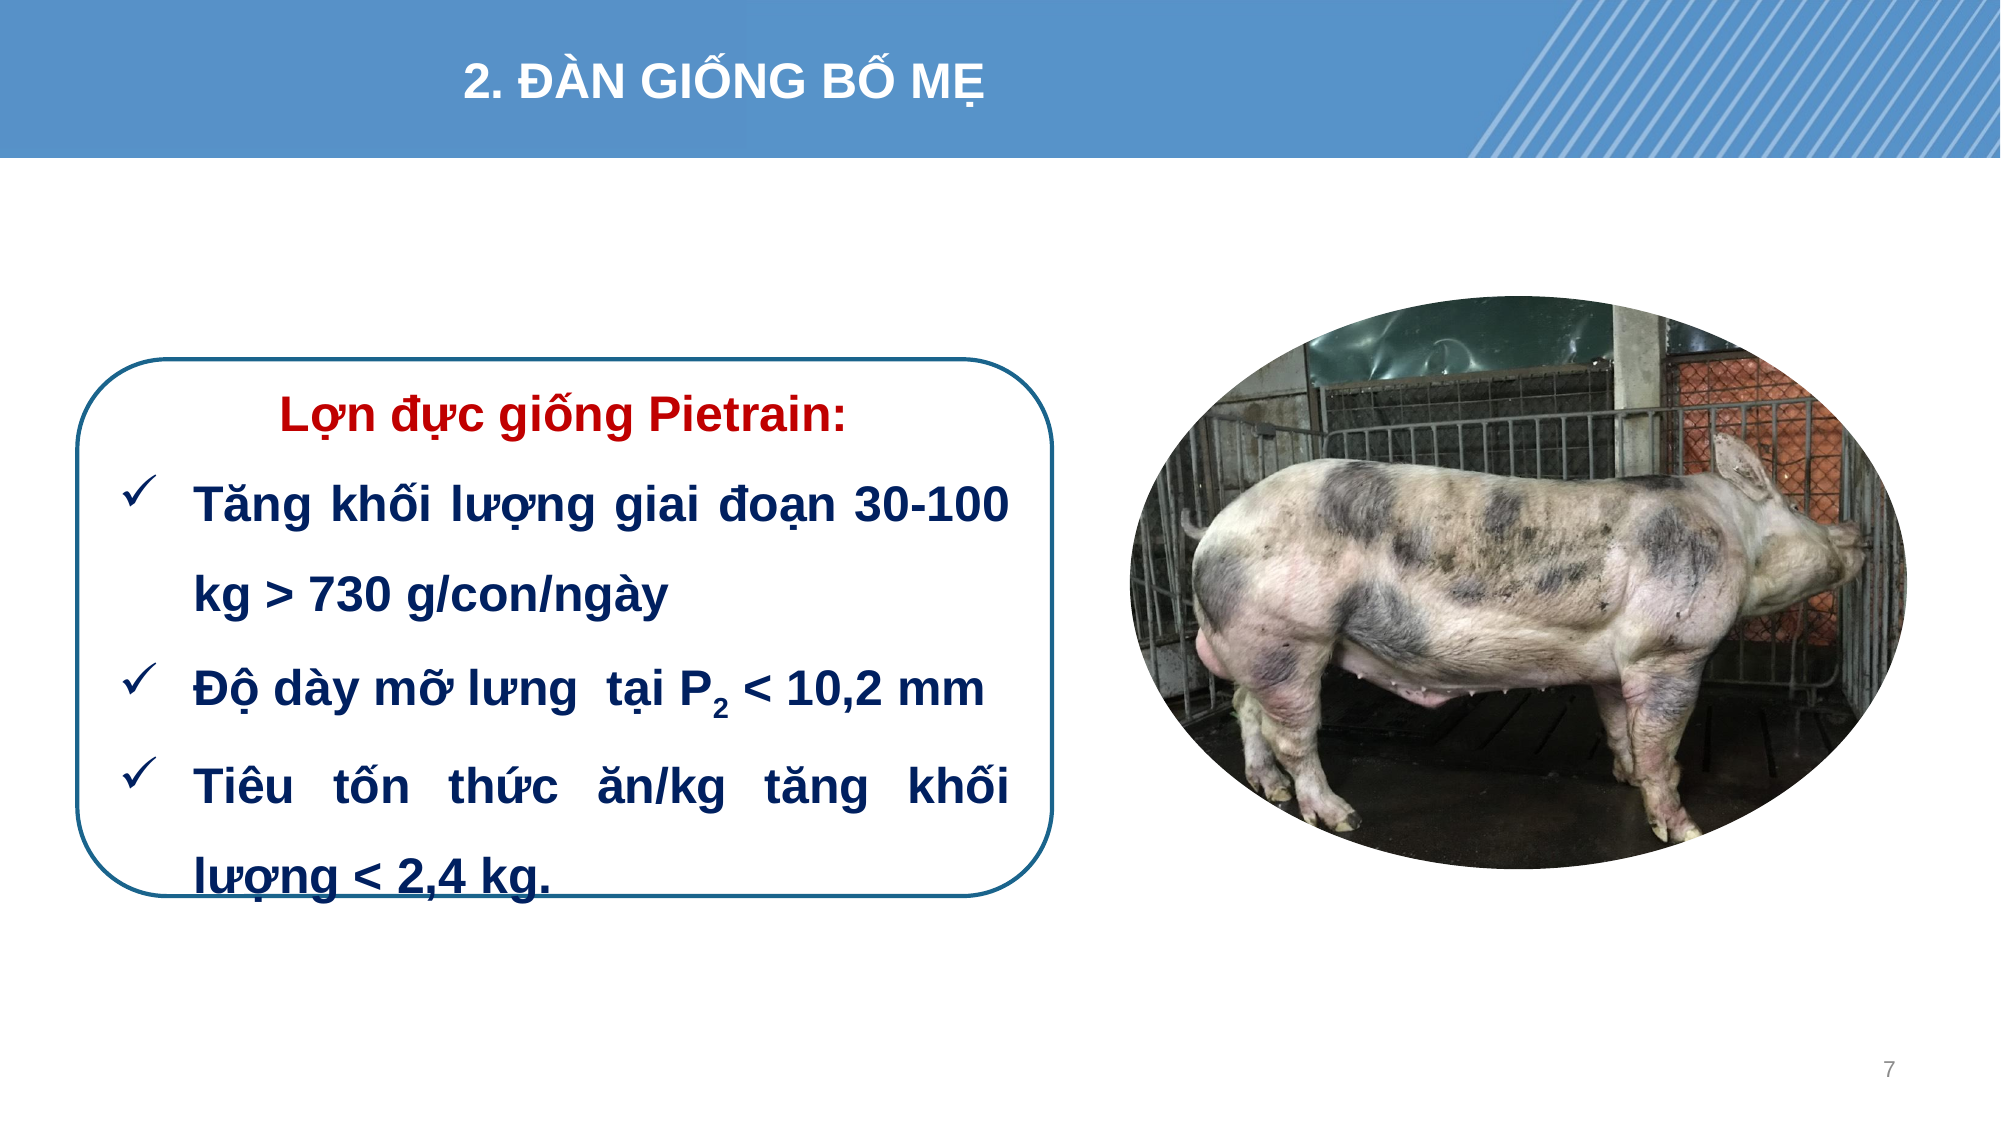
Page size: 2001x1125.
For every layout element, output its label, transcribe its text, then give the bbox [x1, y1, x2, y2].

picture [0, 0, 2001, 158]
text_box 2. ĐÀN GIỐNG BỐ MẸ [77, 40, 1236, 116]
picture [1129, 296, 1908, 870]
text_box Lợn đực giống Pietrain: Tăng khối lượng giai đoạn 30-100 kg > 730 g/con/ngày Độ dày mỡ lưng tại P2 < 10,2 mm Tiêu tốn thức ăn/kg tăng khối lượng < 2,4 kg. [77, 359, 1053, 897]
text_box 7 [1820, 1025, 1911, 1112]
